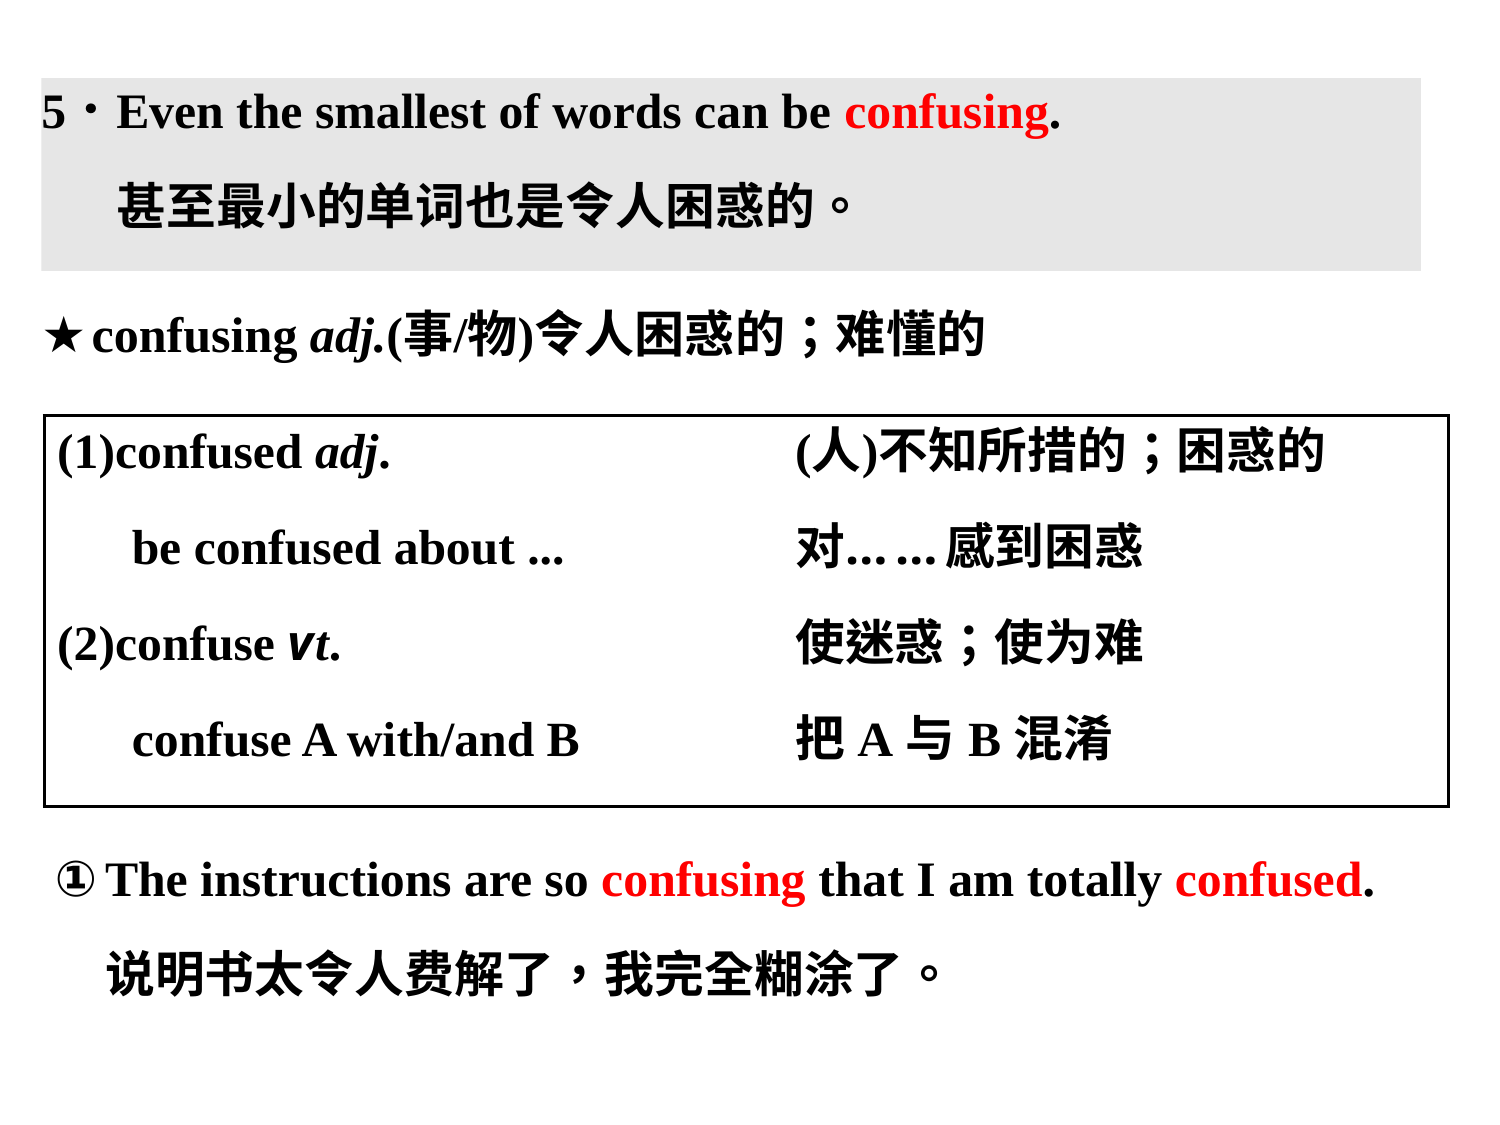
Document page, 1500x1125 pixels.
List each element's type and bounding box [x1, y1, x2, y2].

text_box [54, 846, 1436, 1040]
text_box [42, 414, 1451, 808]
text_box [41, 302, 1431, 400]
text_box [41, 78, 1422, 272]
